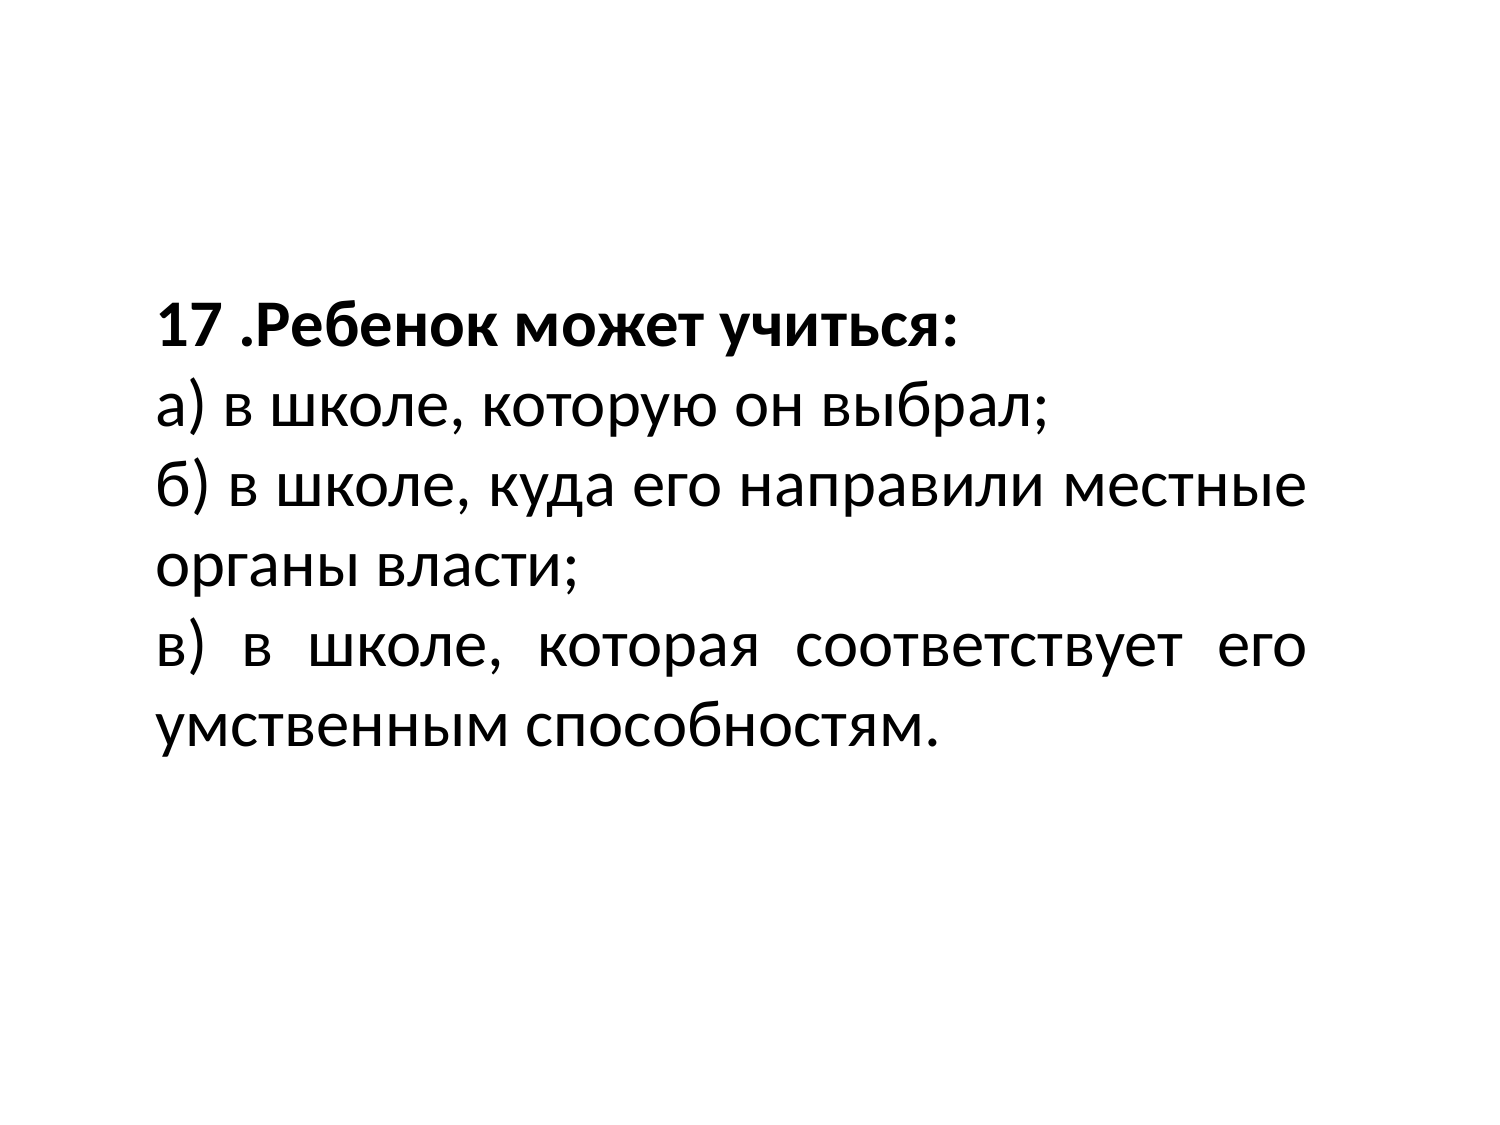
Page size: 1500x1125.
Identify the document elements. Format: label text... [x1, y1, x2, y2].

text_box 17 .Ребенок может учиться: а) в школе, которую он выбрал; б) в школе, куда его направили местные органы власти; в) в школе, которая соответствует его умственным способностям. [140, 272, 1325, 767]
